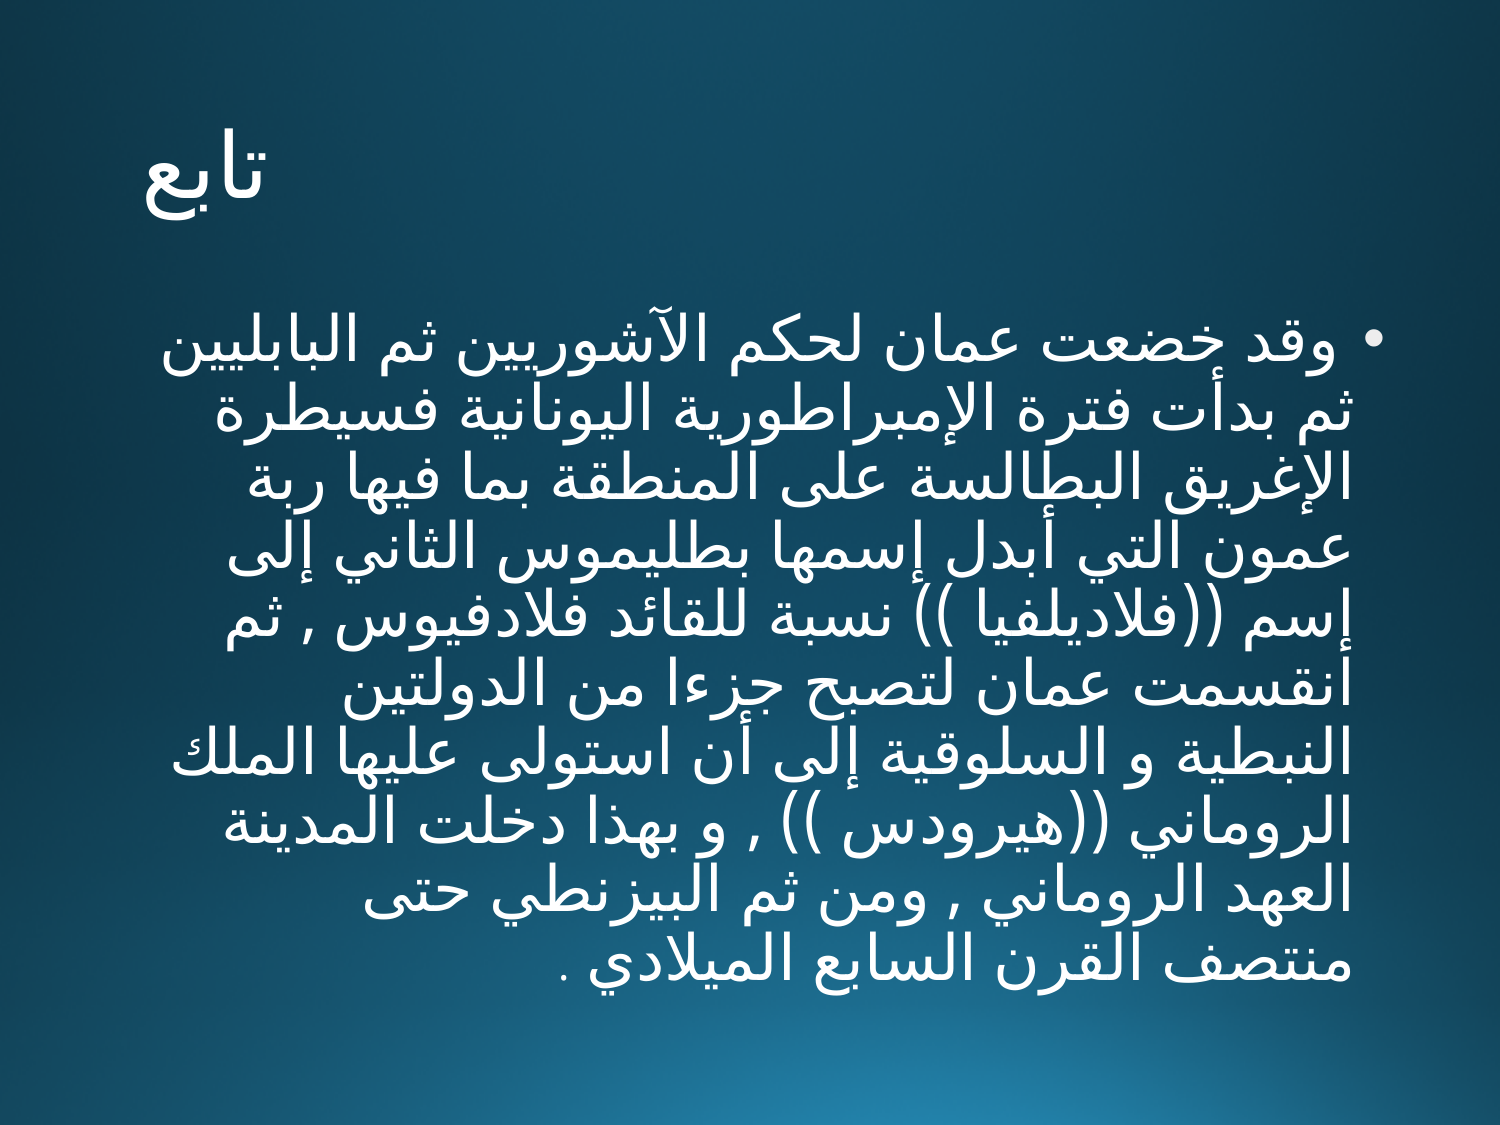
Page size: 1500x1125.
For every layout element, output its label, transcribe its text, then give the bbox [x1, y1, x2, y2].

list وقد خضعت عمان لحكم الآشوريين ثم البابليين ثم بدأت فترة الإمبراطورية اليونانية فسيطرة الإغريق البطالسة على المنطقة بما فيها ربة عمون التي أبدل إسمها بطليموس الثاني إلى إسم ((فلاديلفيا )) نسبة للقائد فلادفيوس , ثم انقسمت عمان لتصبح جزءا من الدولتين النبطية و السلوقية إلى أن استولى عليها الملك الروماني ((هيرودس )) , و بهذا دخلت المدينة العهد الروماني , ومن ثم البيزنطي حتى منتصف القرن السابع الميلادي . [137, 299, 1397, 1014]
title تابع [103, 59, 1397, 278]
picture [0, 0, 1500, 1125]
